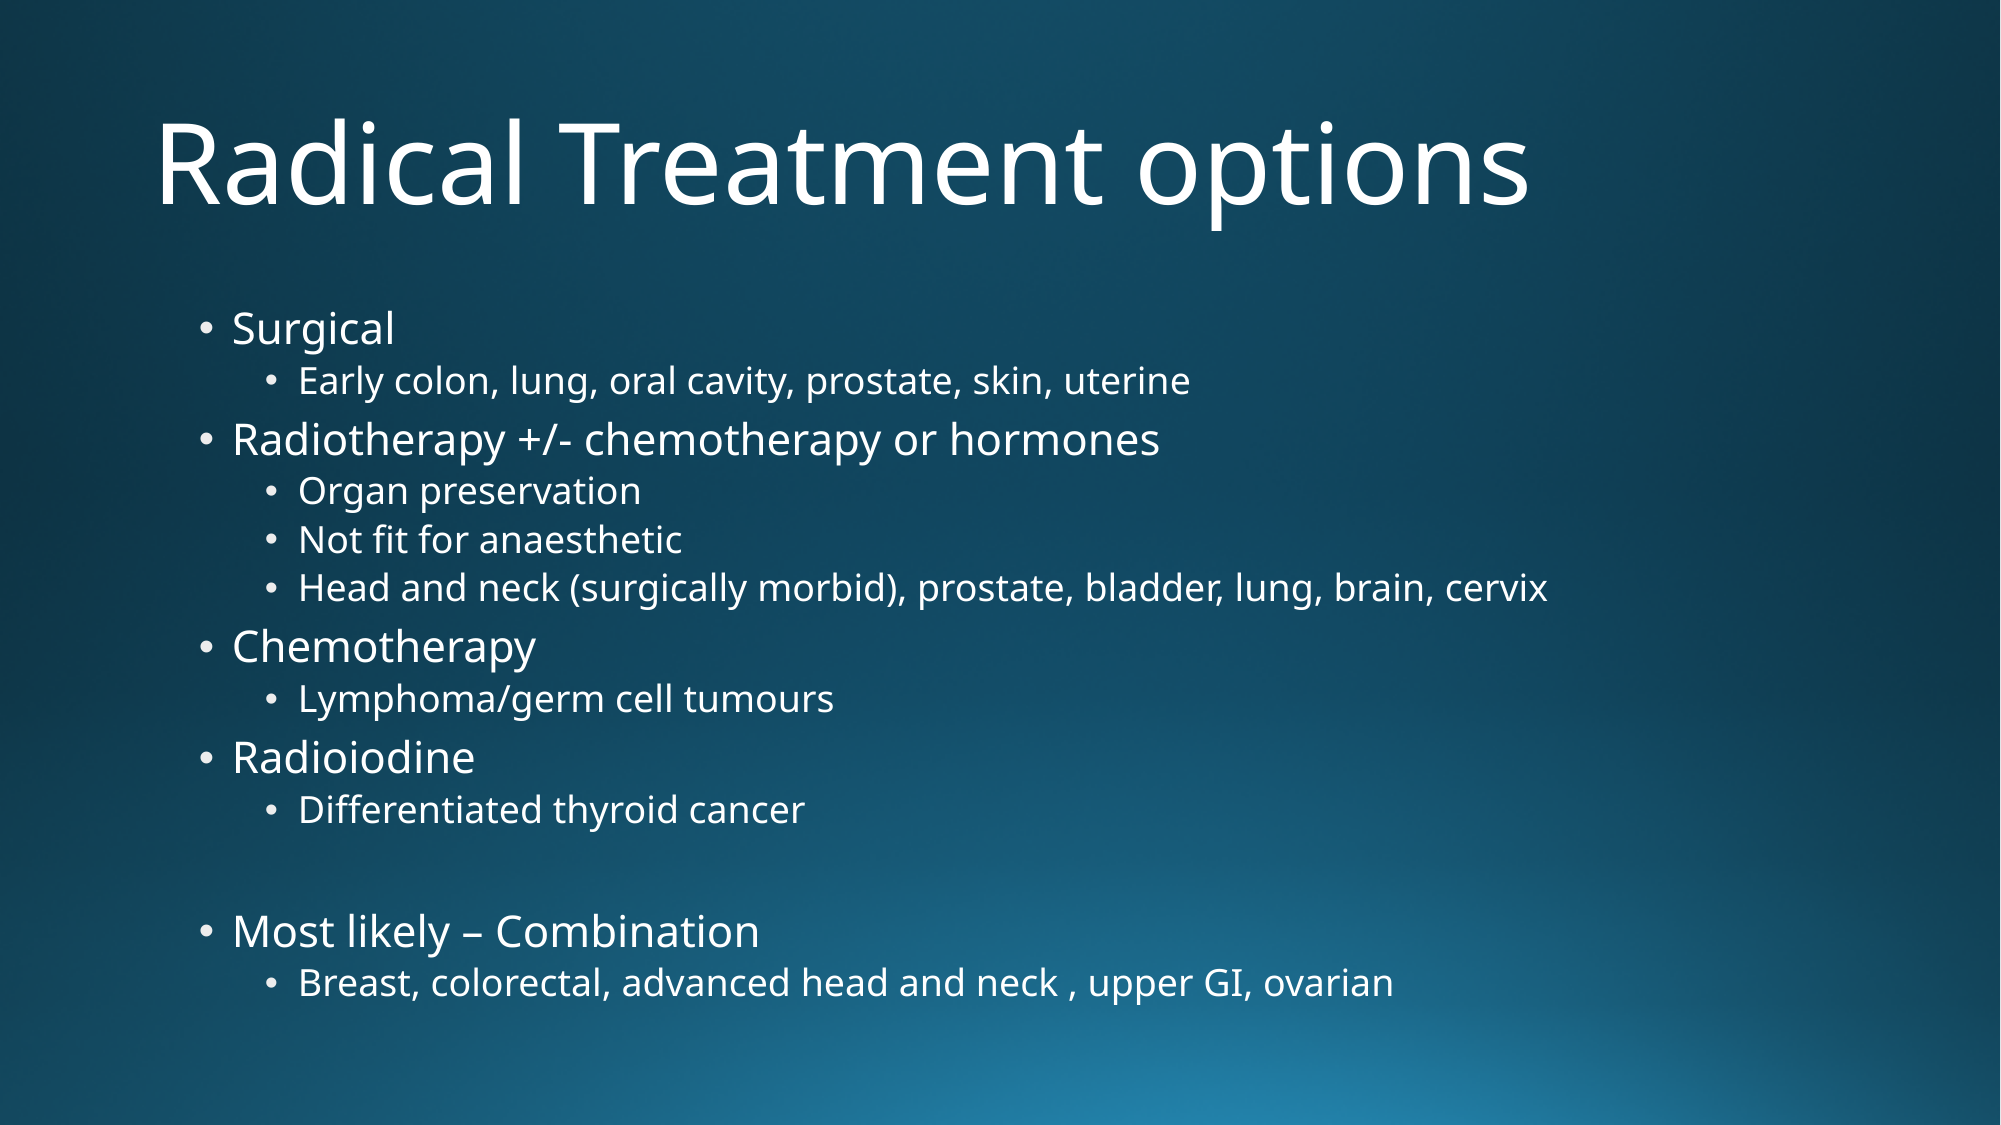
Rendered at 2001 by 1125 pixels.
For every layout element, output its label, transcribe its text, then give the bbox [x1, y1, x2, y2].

list Surgical Early colon, lung, oral cavity, prostate, skin, uterine Radiotherapy +/- chemotherapy or hormones Organ preservation Not fit for anaesthetic Head and neck (surgically morbid), prostate, bladder, lung, brain, cervix Chemotherapy Lymphoma/germ cell tumours Radioiodine Differentiated thyroid cancer Most likely – Combination Breast, colorectal, advanced head and neck , upper GI, ovarian [183, 299, 1863, 1014]
picture [0, 0, 2001, 1125]
title Radical Treatment options [137, 59, 1863, 278]
